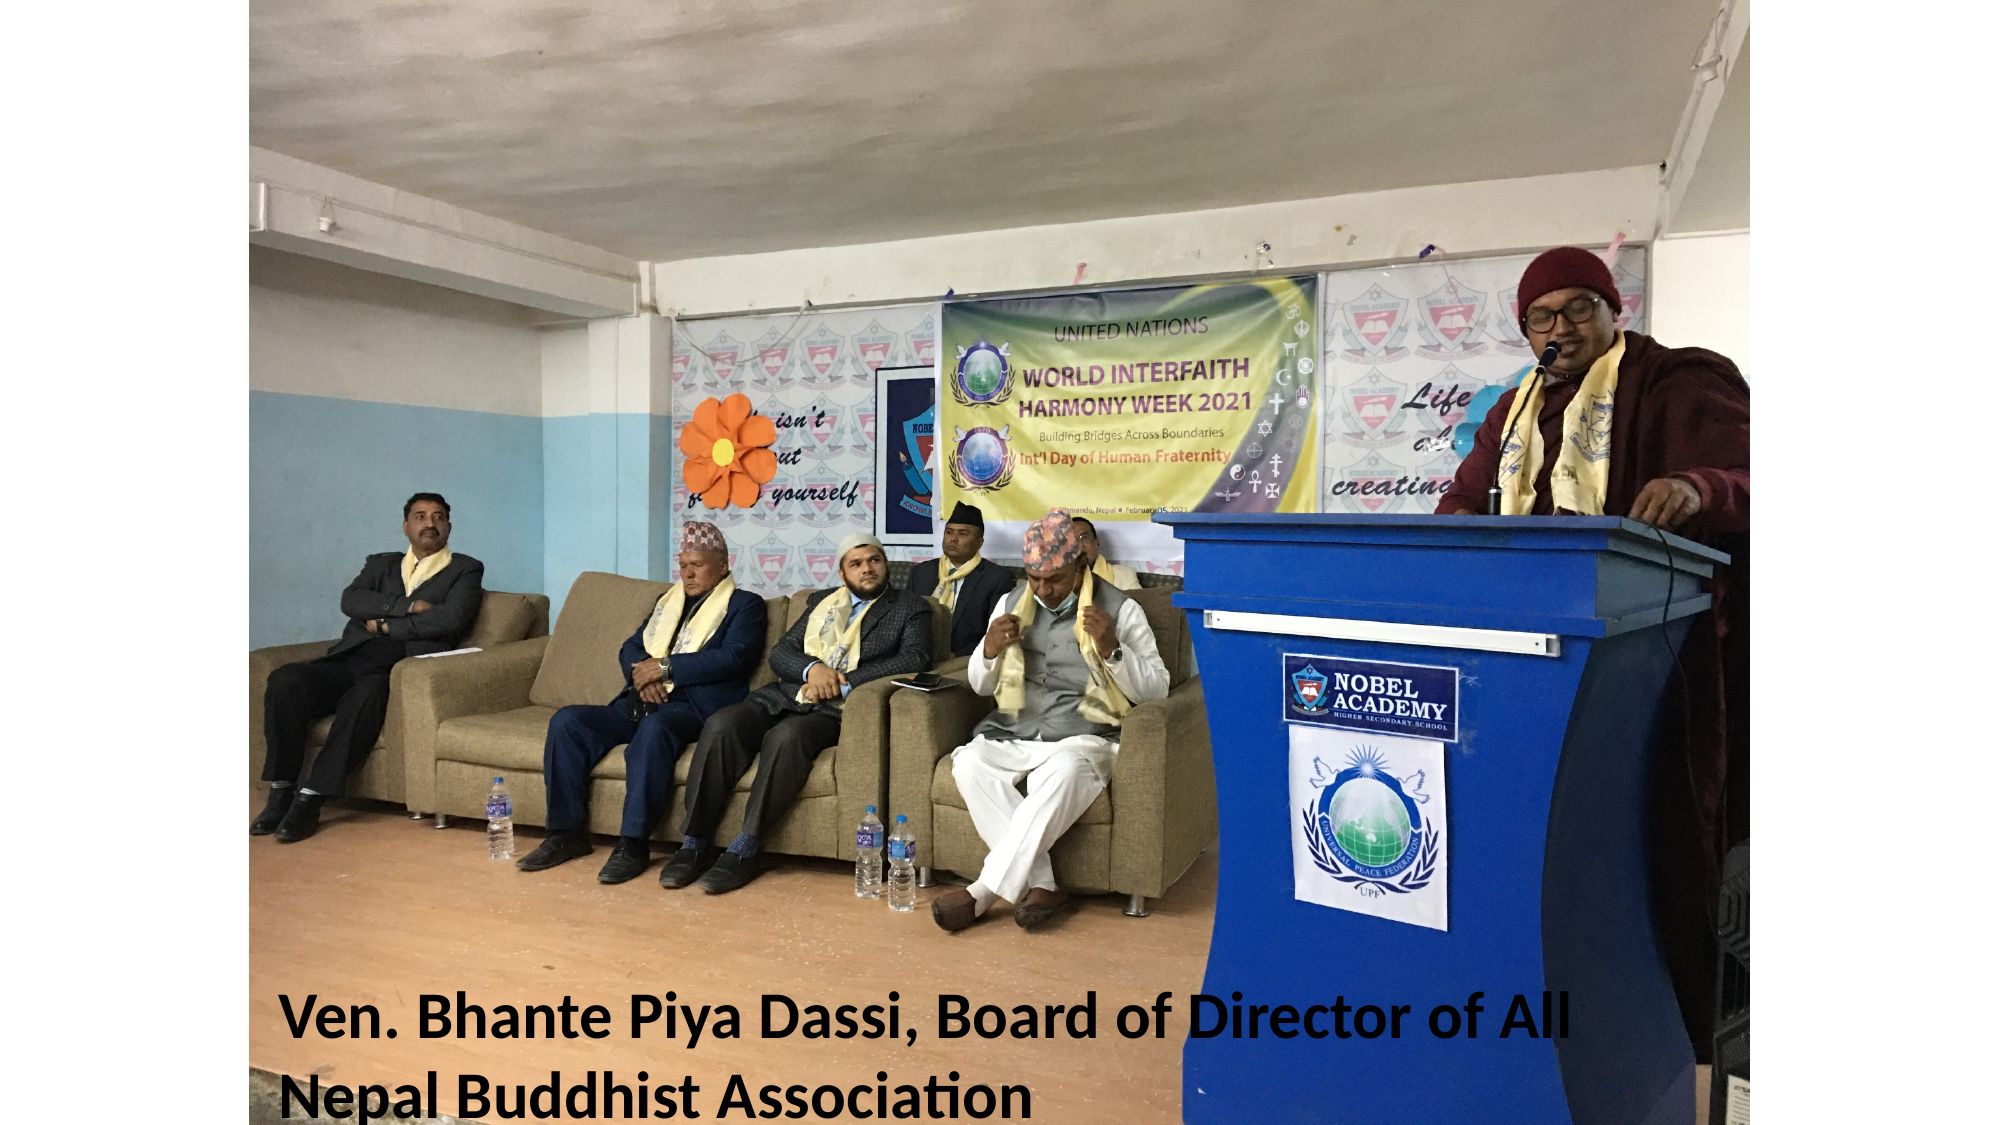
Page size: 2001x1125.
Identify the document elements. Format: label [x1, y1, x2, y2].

picture [249, 0, 1750, 1125]
